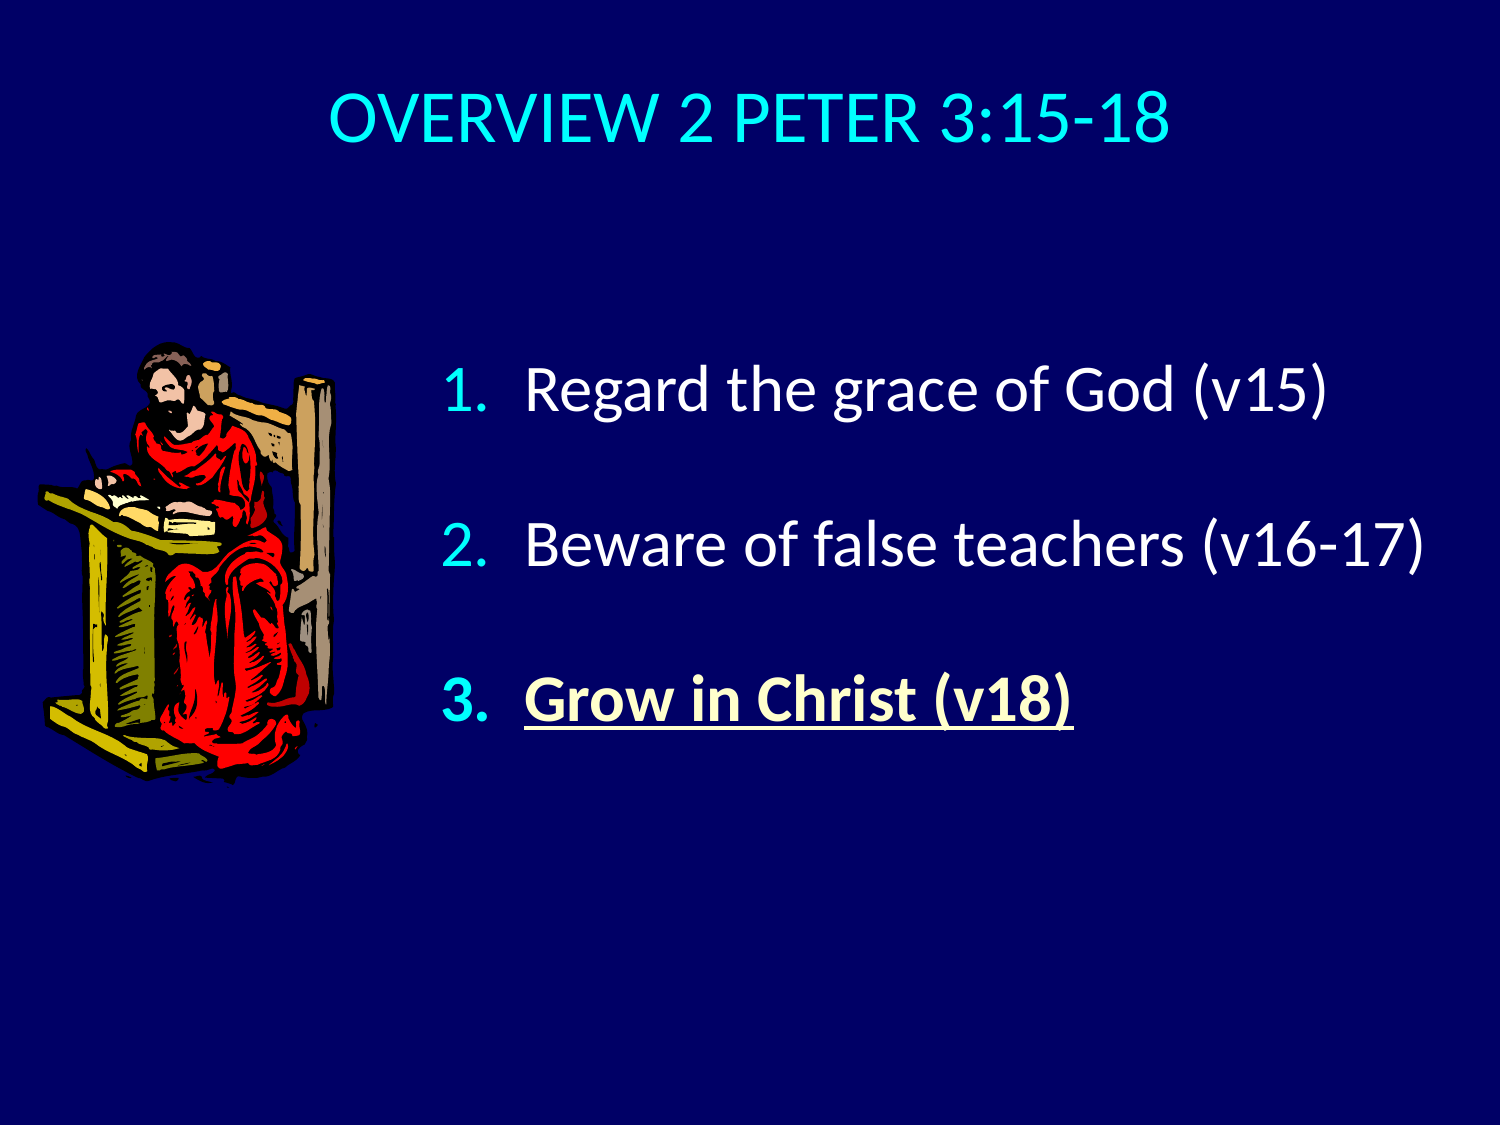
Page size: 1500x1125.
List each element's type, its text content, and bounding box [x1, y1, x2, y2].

list Regard the grace of God (v15) Beware of false teachers (v16-17) Grow in Christ (v18) [424, 337, 1468, 788]
title OVERVIEW 2 PETER 3:15-18 [112, 37, 1388, 188]
picture [37, 337, 340, 788]
